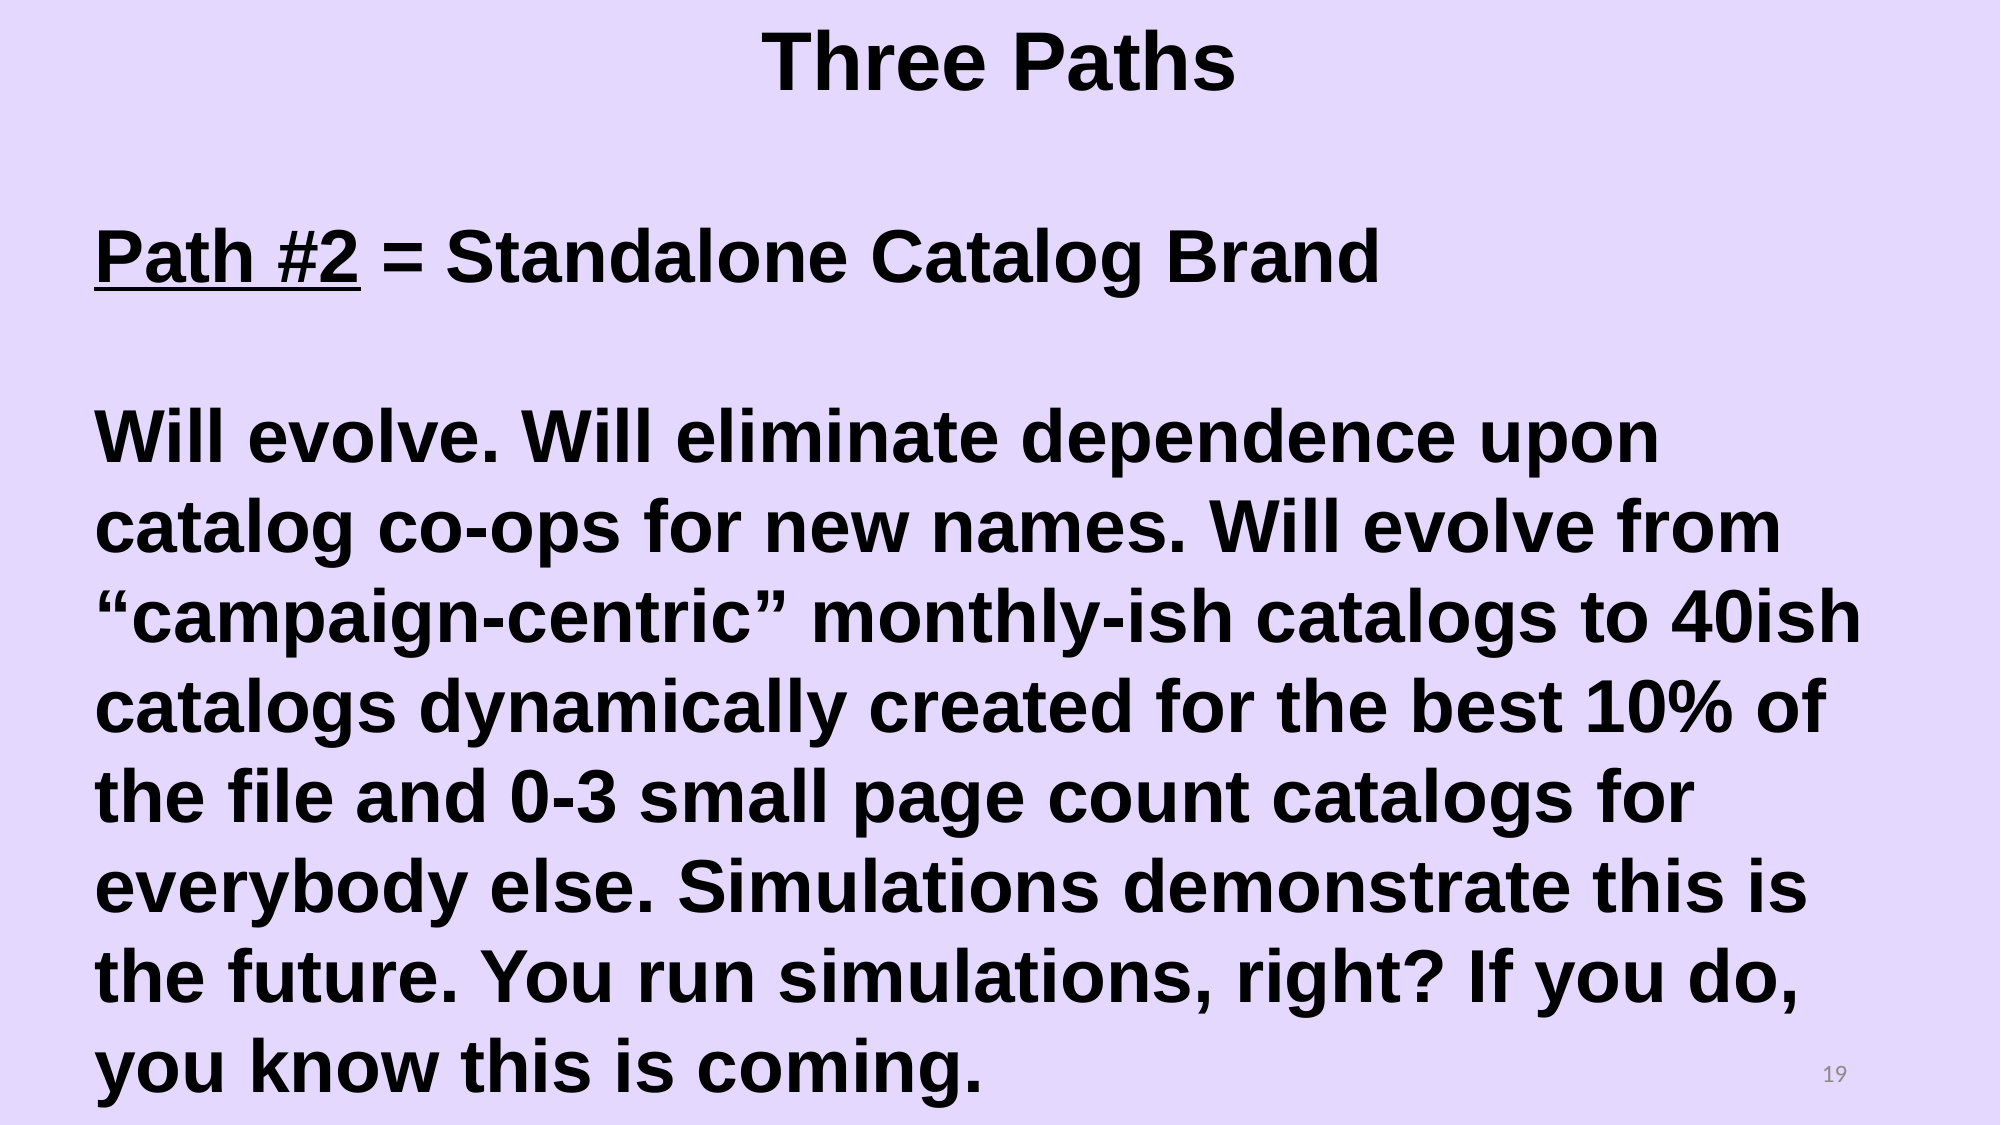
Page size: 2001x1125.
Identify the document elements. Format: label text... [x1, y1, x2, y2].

text_box Three Paths Path #2 = Standalone Catalog Brand Will evolve. Will eliminate dependence upon catalog co-ops for new names. Will evolve from “campaign-centric” monthly-ish catalogs to 40ish catalogs dynamically created for the best 10% of the file and 0-3 small page count catalogs for everybody else. Simulations demonstrate this is the future. You run simulations, right? If you do, you know this is coming. [79, 0, 1921, 1115]
